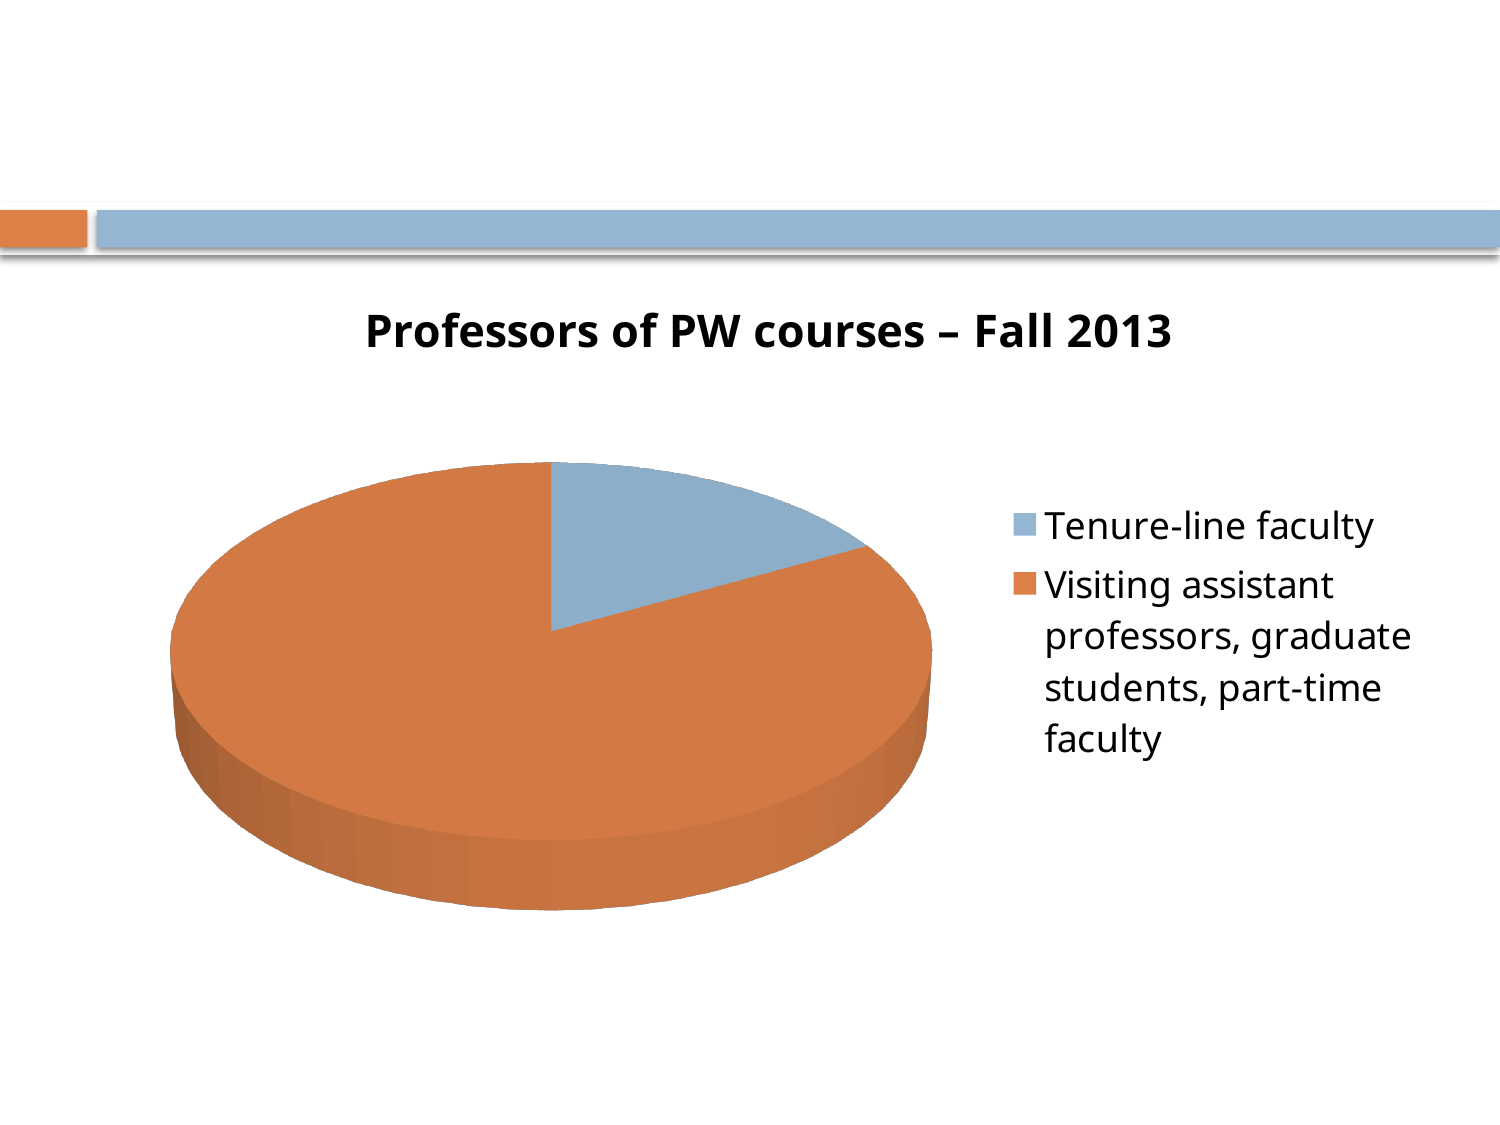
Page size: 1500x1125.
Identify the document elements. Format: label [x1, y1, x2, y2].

chart [100, 262, 1439, 1001]
